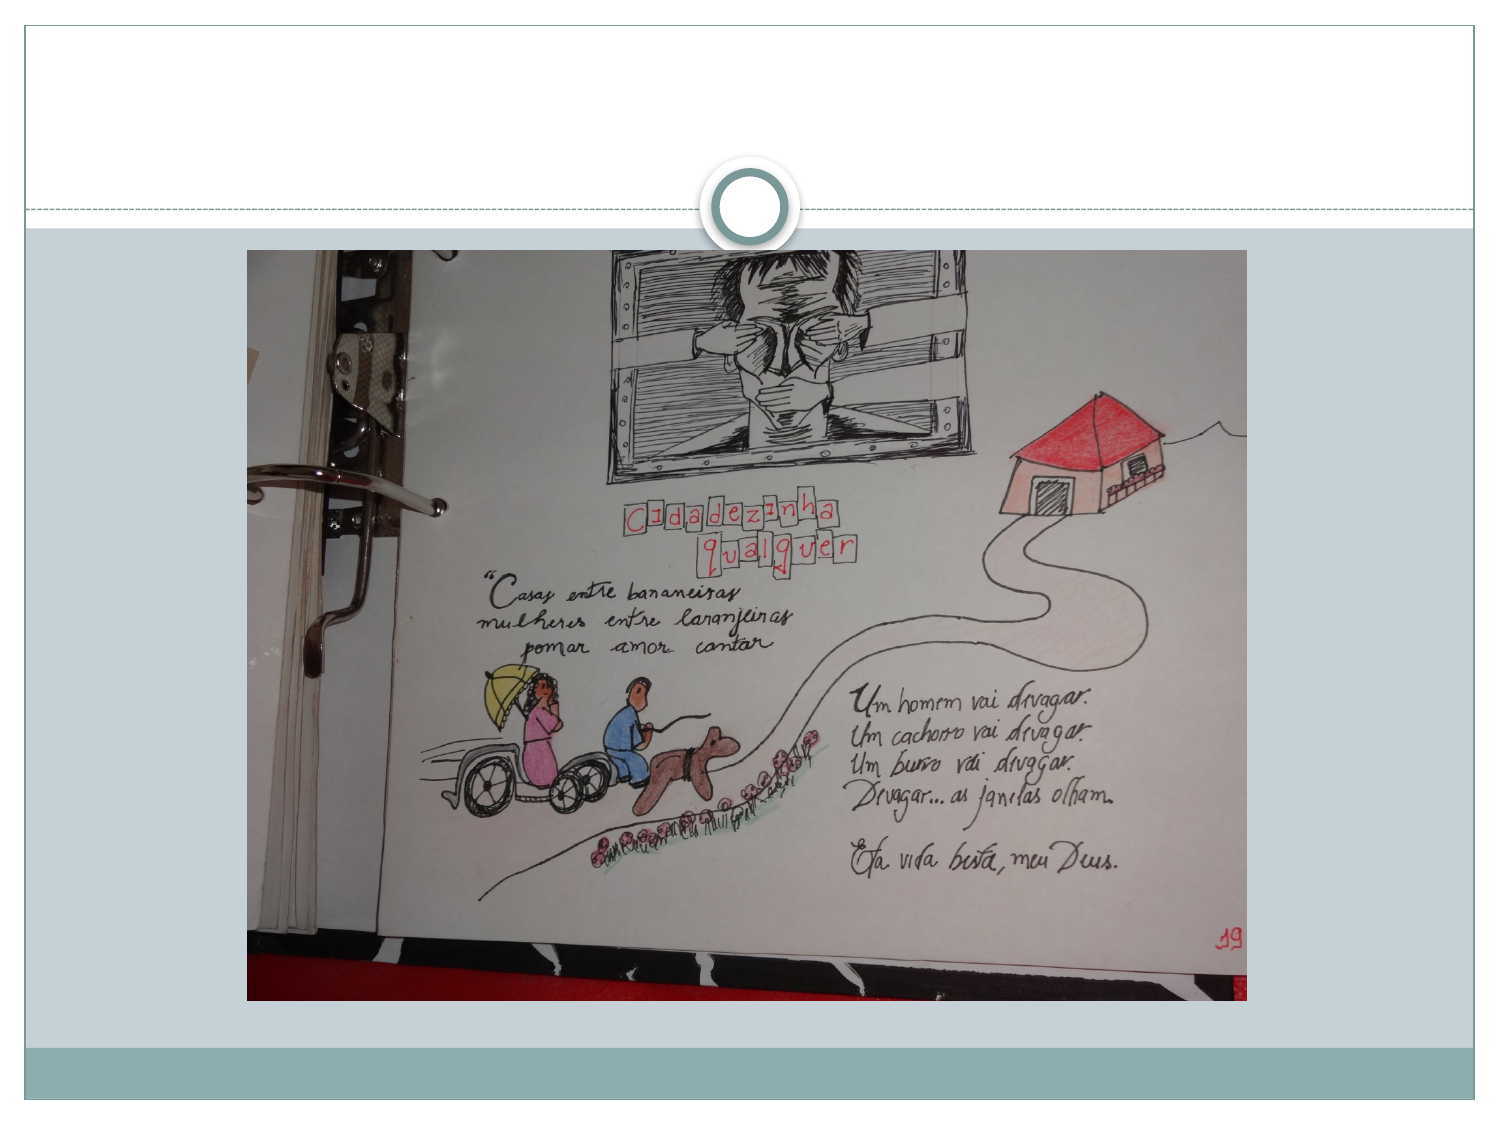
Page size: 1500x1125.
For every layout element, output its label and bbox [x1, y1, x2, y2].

list [246, 250, 1248, 1001]
